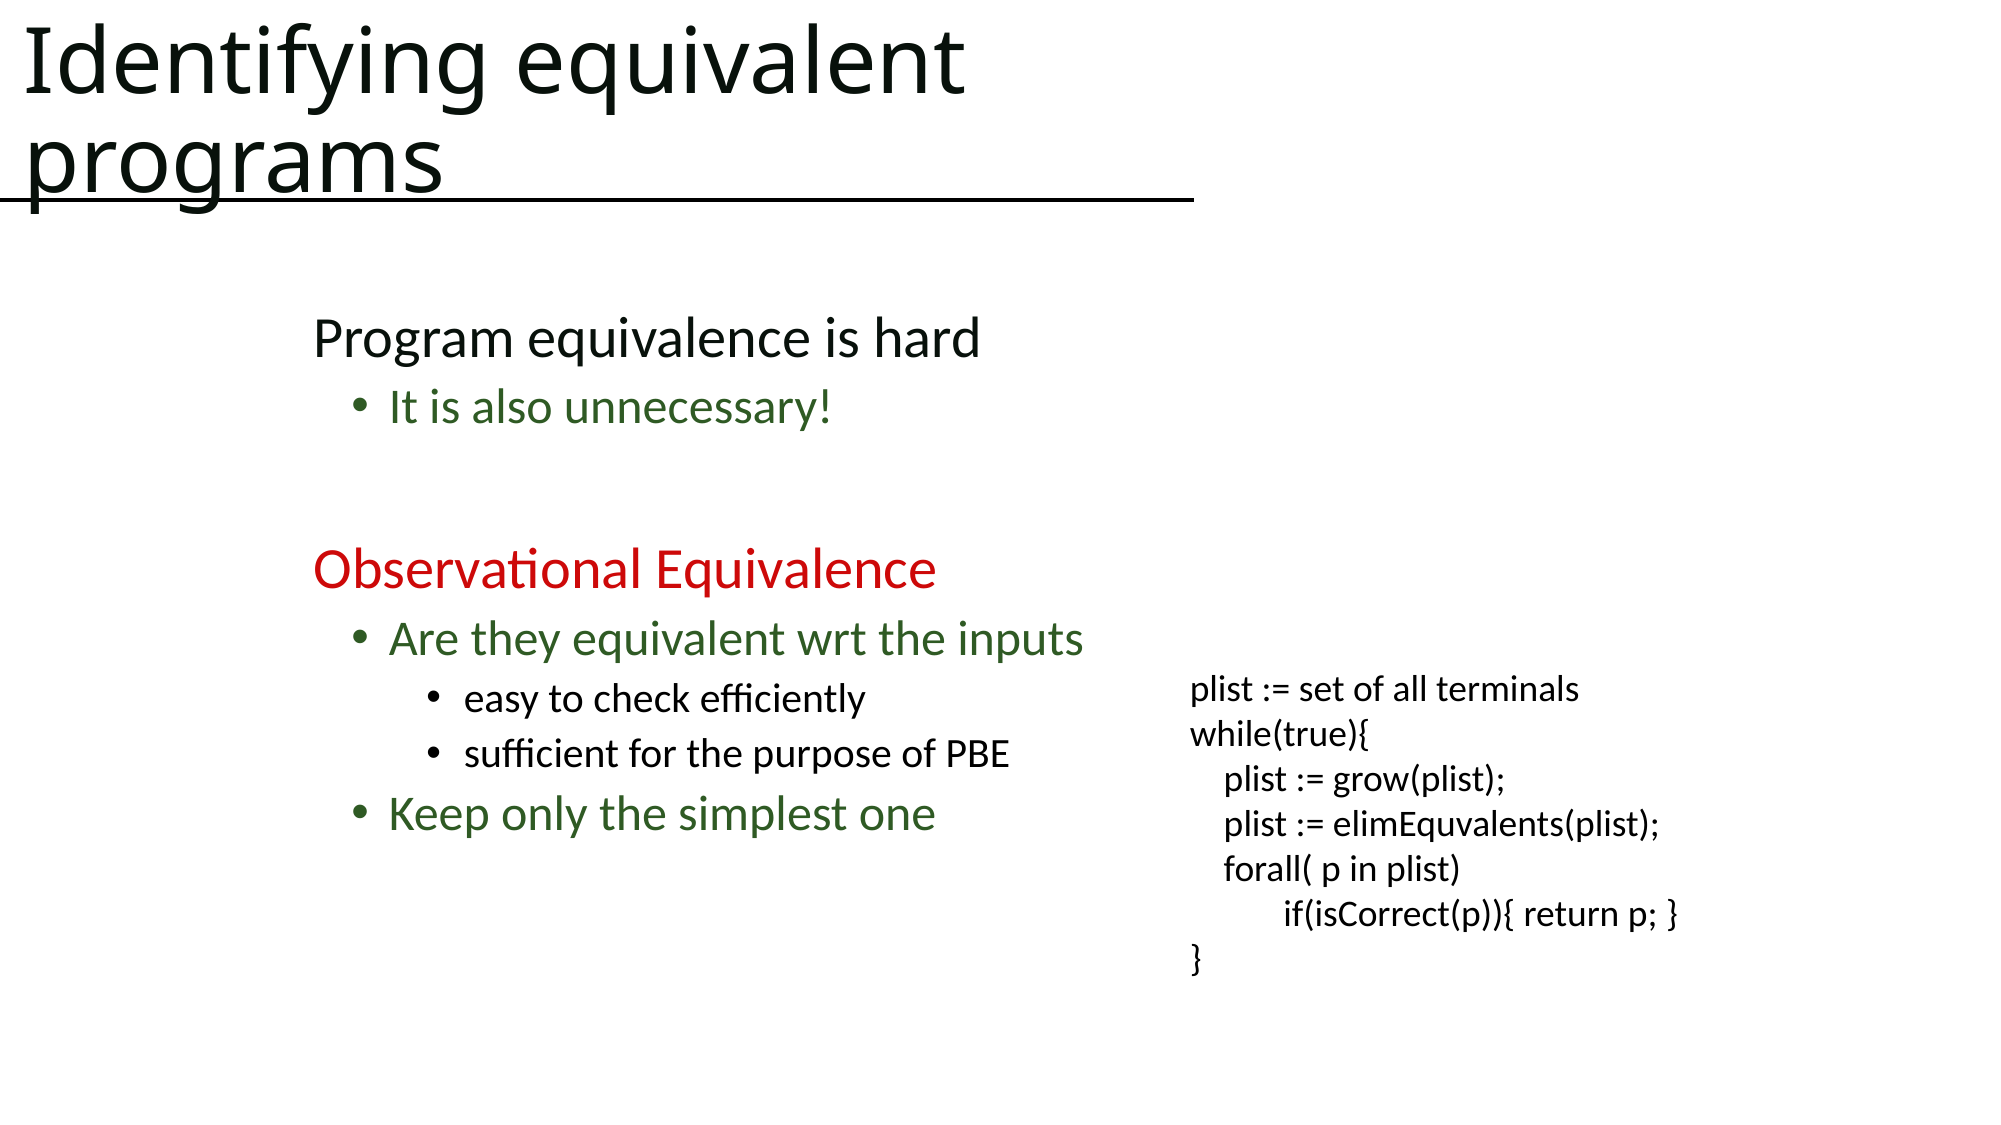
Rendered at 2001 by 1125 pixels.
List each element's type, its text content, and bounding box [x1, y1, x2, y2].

text_box plist := set of all terminals while(true){ plist := grow(plist); plist := elimEquvalents(plist); forall( p in plist) if(isCorrect(p)){ return p; } } [1175, 656, 1907, 987]
list Program equivalence is hard It is also unnecessary! Observational Equivalence Are they equivalent wrt the inputs easy to check efficiently sufficient for the purpose of PBE Keep only the simplest one [261, 299, 1863, 1014]
title Identifying equivalent programs [8, 4, 1415, 223]
